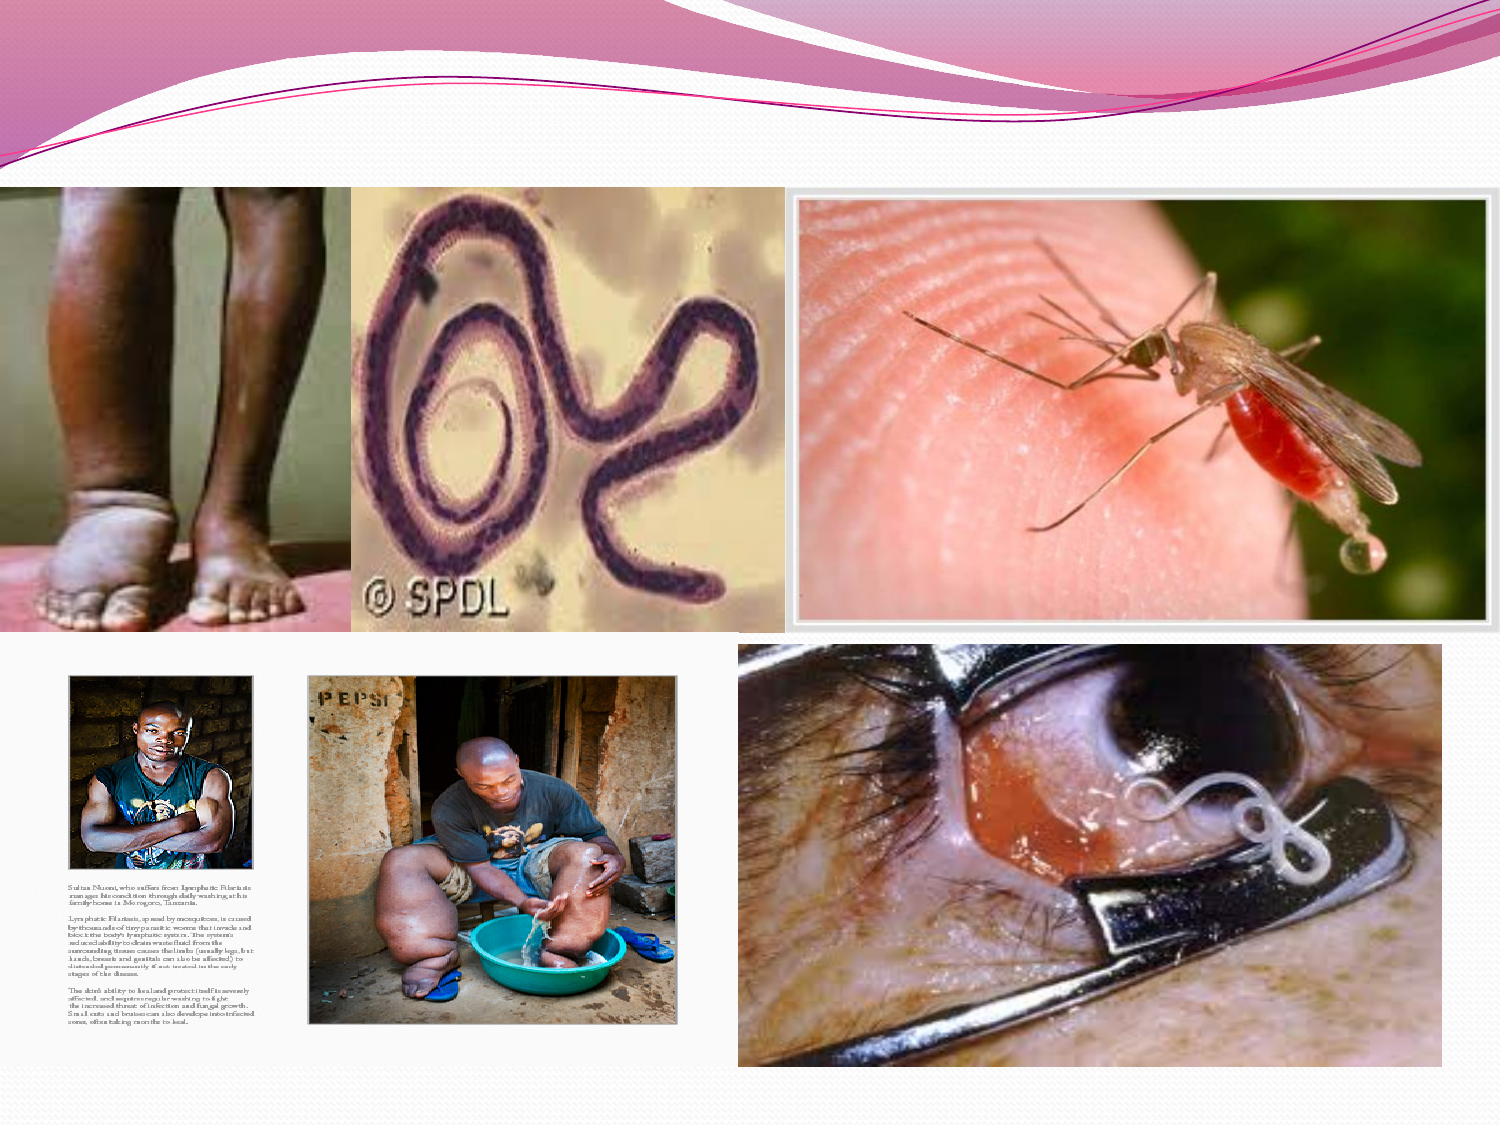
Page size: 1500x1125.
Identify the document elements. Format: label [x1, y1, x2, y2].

picture [0, 187, 1500, 1067]
